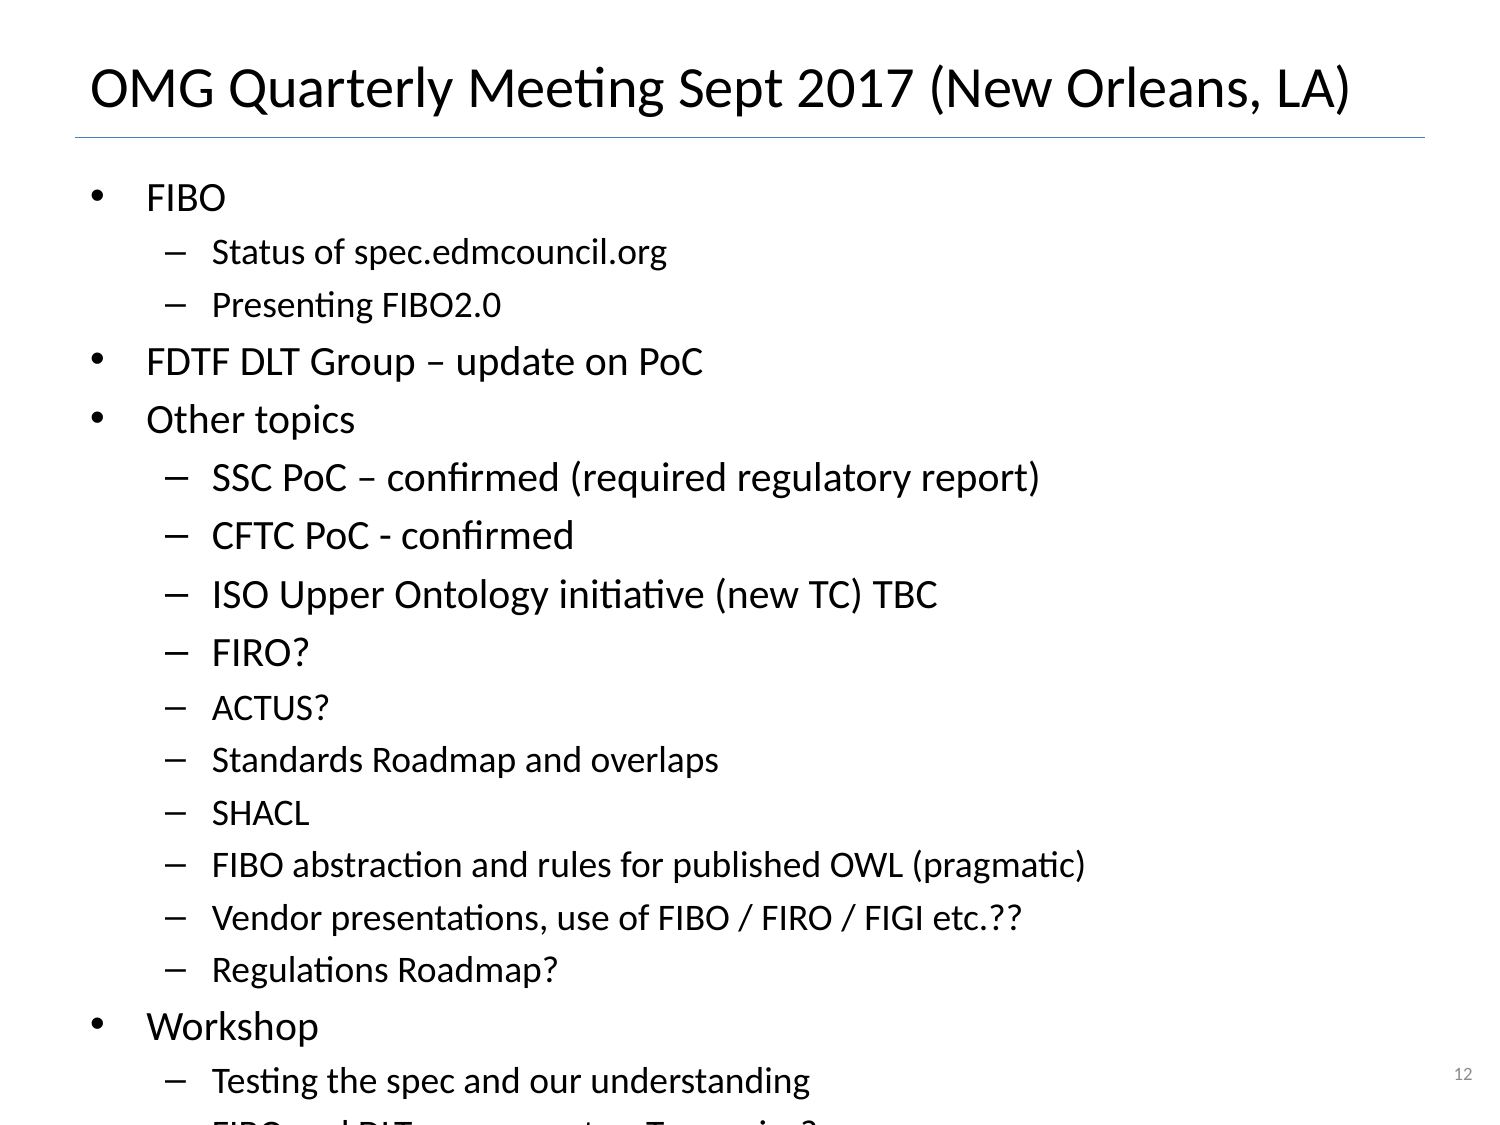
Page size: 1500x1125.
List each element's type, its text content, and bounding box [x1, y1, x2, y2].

list FIBO Status of spec.edmcouncil.org Presenting FIBO2.0 FDTF DLT Group – update on PoC Other topics SSC PoC – confirmed (required regulatory report) CFTC PoC - confirmed ISO Upper Ontology initiative (new TC) TBC FIRO? ACTUS? Standards Roadmap and overlaps SHACL FIBO abstraction and rules for published OWL (pragmatic) Vendor presentations, use of FIBO / FIRO / FIGI etc.?? Regulations Roadmap? Workshop Testing the spec and our understanding FIBO and DLT components – Treasuries? [74, 162, 1426, 1101]
title OMG Quarterly Meeting Sept 2017 (New Orleans, LA) [74, 37, 1426, 131]
slide_number 12 [1425, 1042, 1488, 1103]
